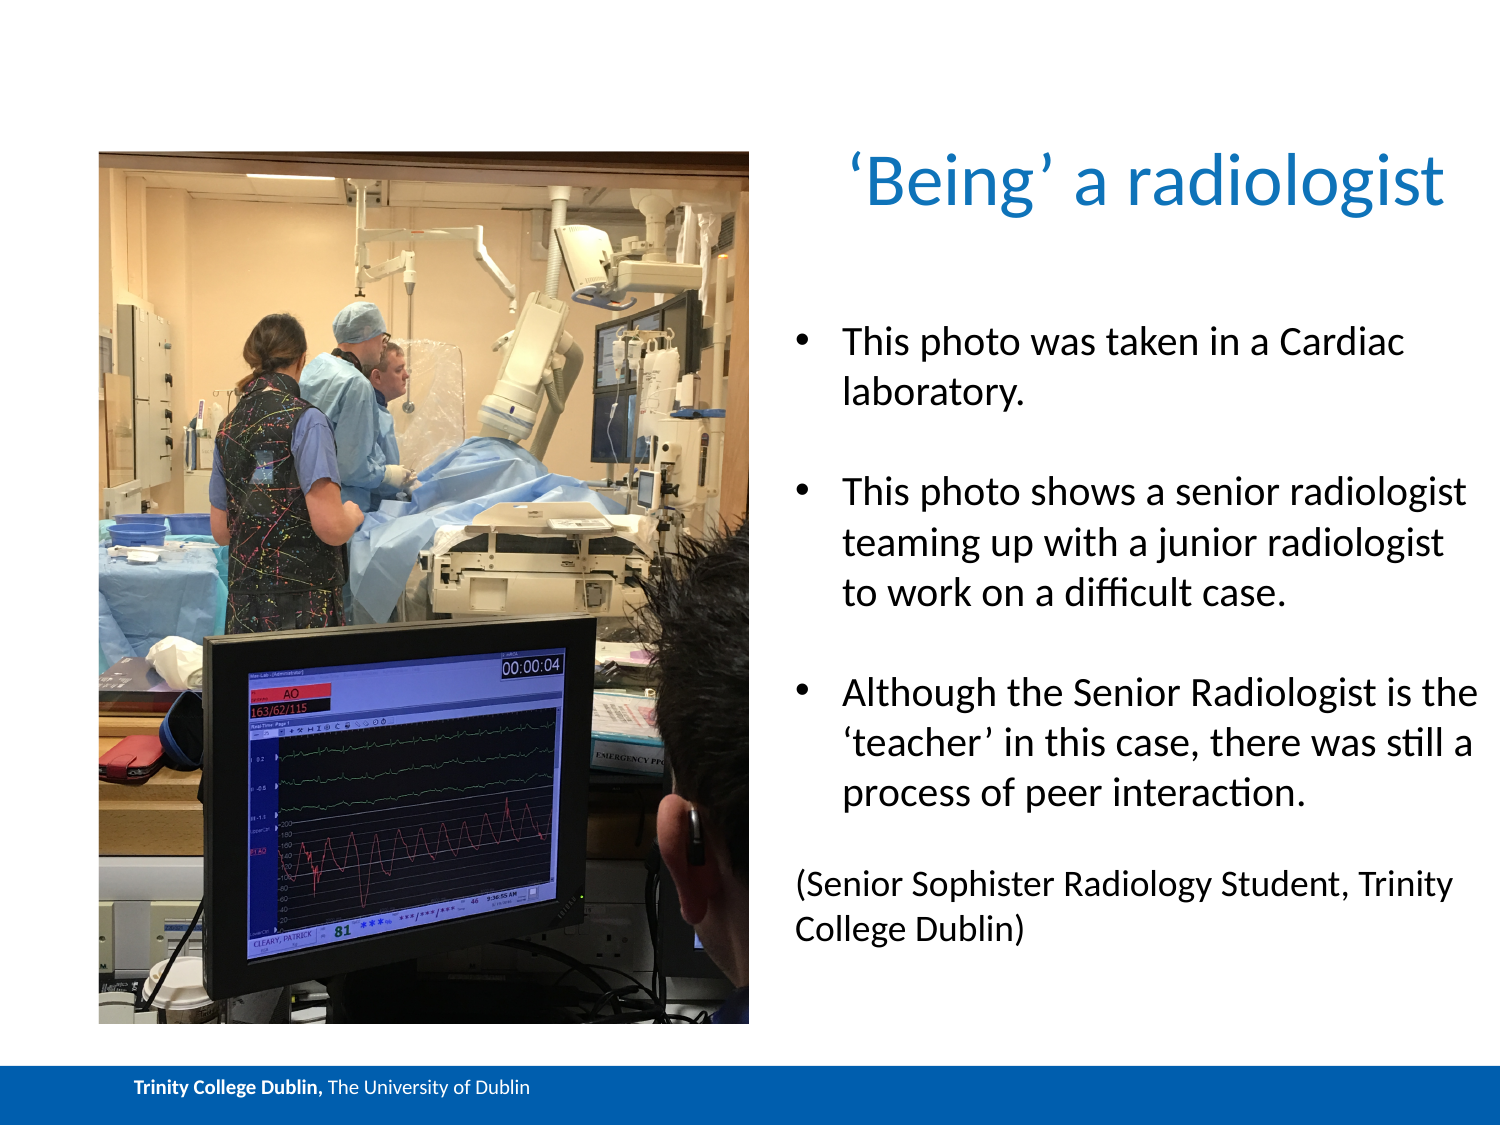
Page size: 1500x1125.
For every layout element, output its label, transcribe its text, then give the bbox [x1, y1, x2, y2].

picture [99, 913, 749, 1024]
picture [99, 153, 749, 261]
text_box This photo was taken in a Cardiac laboratory. This photo shows a senior radiologist teaming up with a junior radiologist to work on a difficult case. Although the Senior Radiologist is the ‘teacher’ in this case, there was still a process of peer interaction. (Senior Sophister Radiology Student, Trinity College Dublin) [780, 306, 1500, 1002]
title ‘Being’ a radiologist [112, 0, 1447, 221]
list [0, 261, 860, 913]
